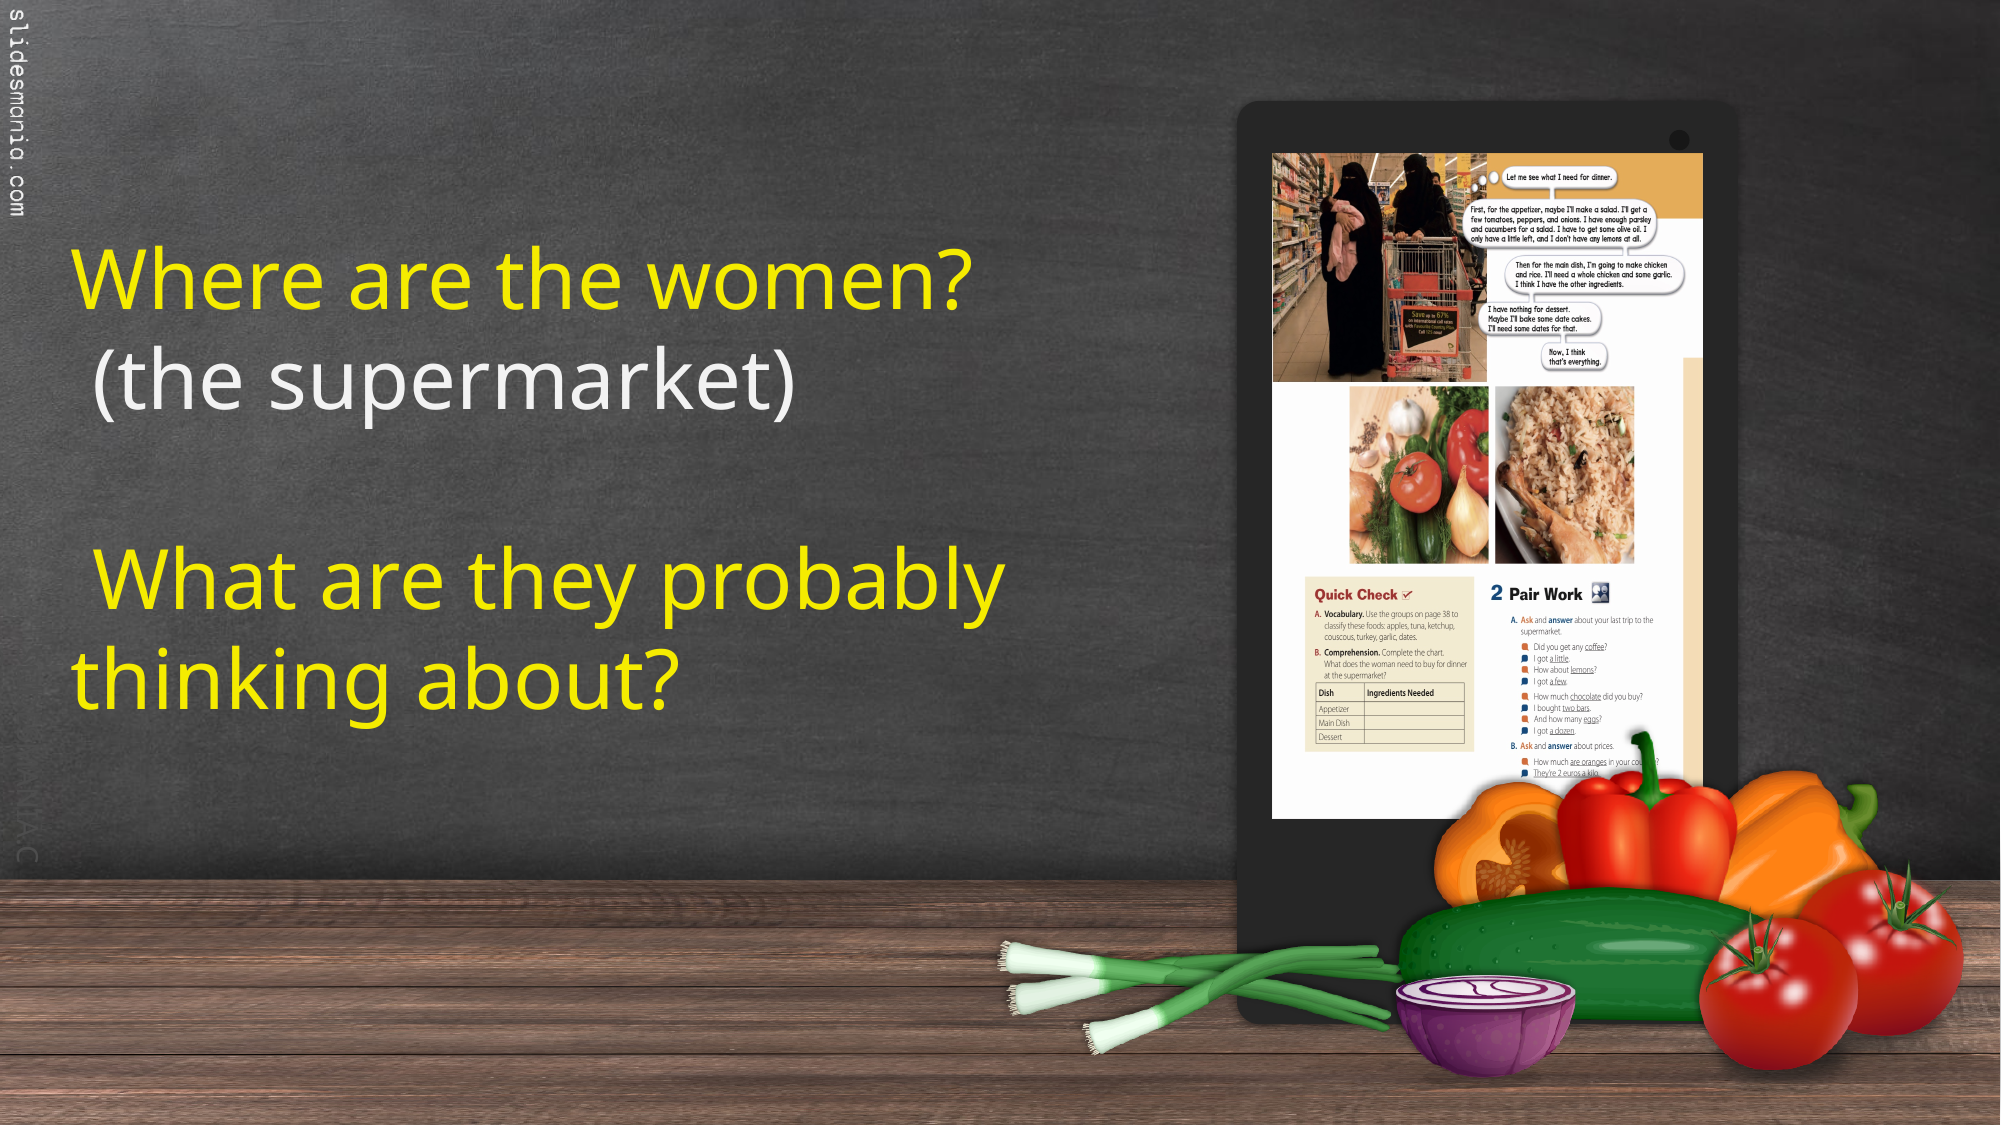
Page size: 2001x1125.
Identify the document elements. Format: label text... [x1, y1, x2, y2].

title Where are the women? (the supermarket) What are they probably thinking about? [50, 205, 1098, 875]
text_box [1236, 100, 1739, 719]
picture [0, 0, 2000, 1125]
